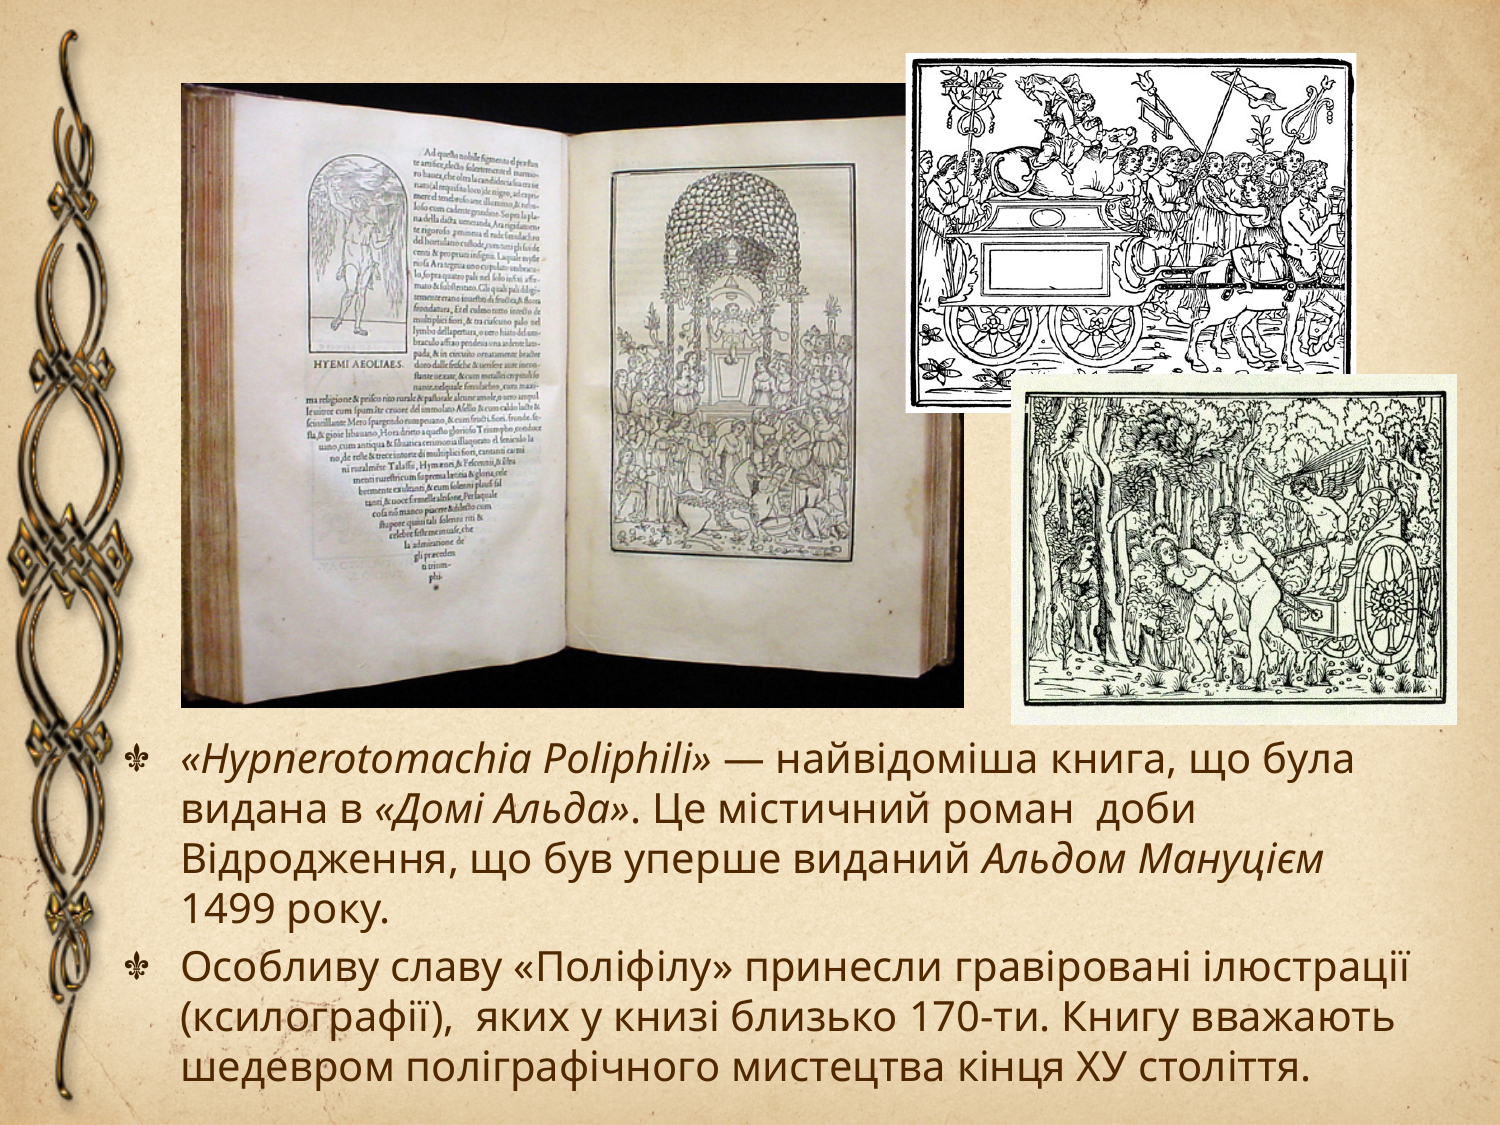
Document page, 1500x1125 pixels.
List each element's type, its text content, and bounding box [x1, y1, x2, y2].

picture [0, 0, 1457, 1125]
list «Hypnerotomachia Poliphili» — найвідоміша книга, що була видана в «Домі Альда». Це містичний роман доби Відродження, що був уперше виданий Альдом Мануцієм 1499 року. Особливу славу «Поліфілу» принесли гравіровані ілюстрації (ксилографії), яких у книзі близько 170-ти. Книгу вважають шедевром поліграфічного мистецтва кінця ХУ століття. [109, 724, 1457, 1095]
picture [124, 742, 149, 772]
picture [124, 950, 149, 980]
